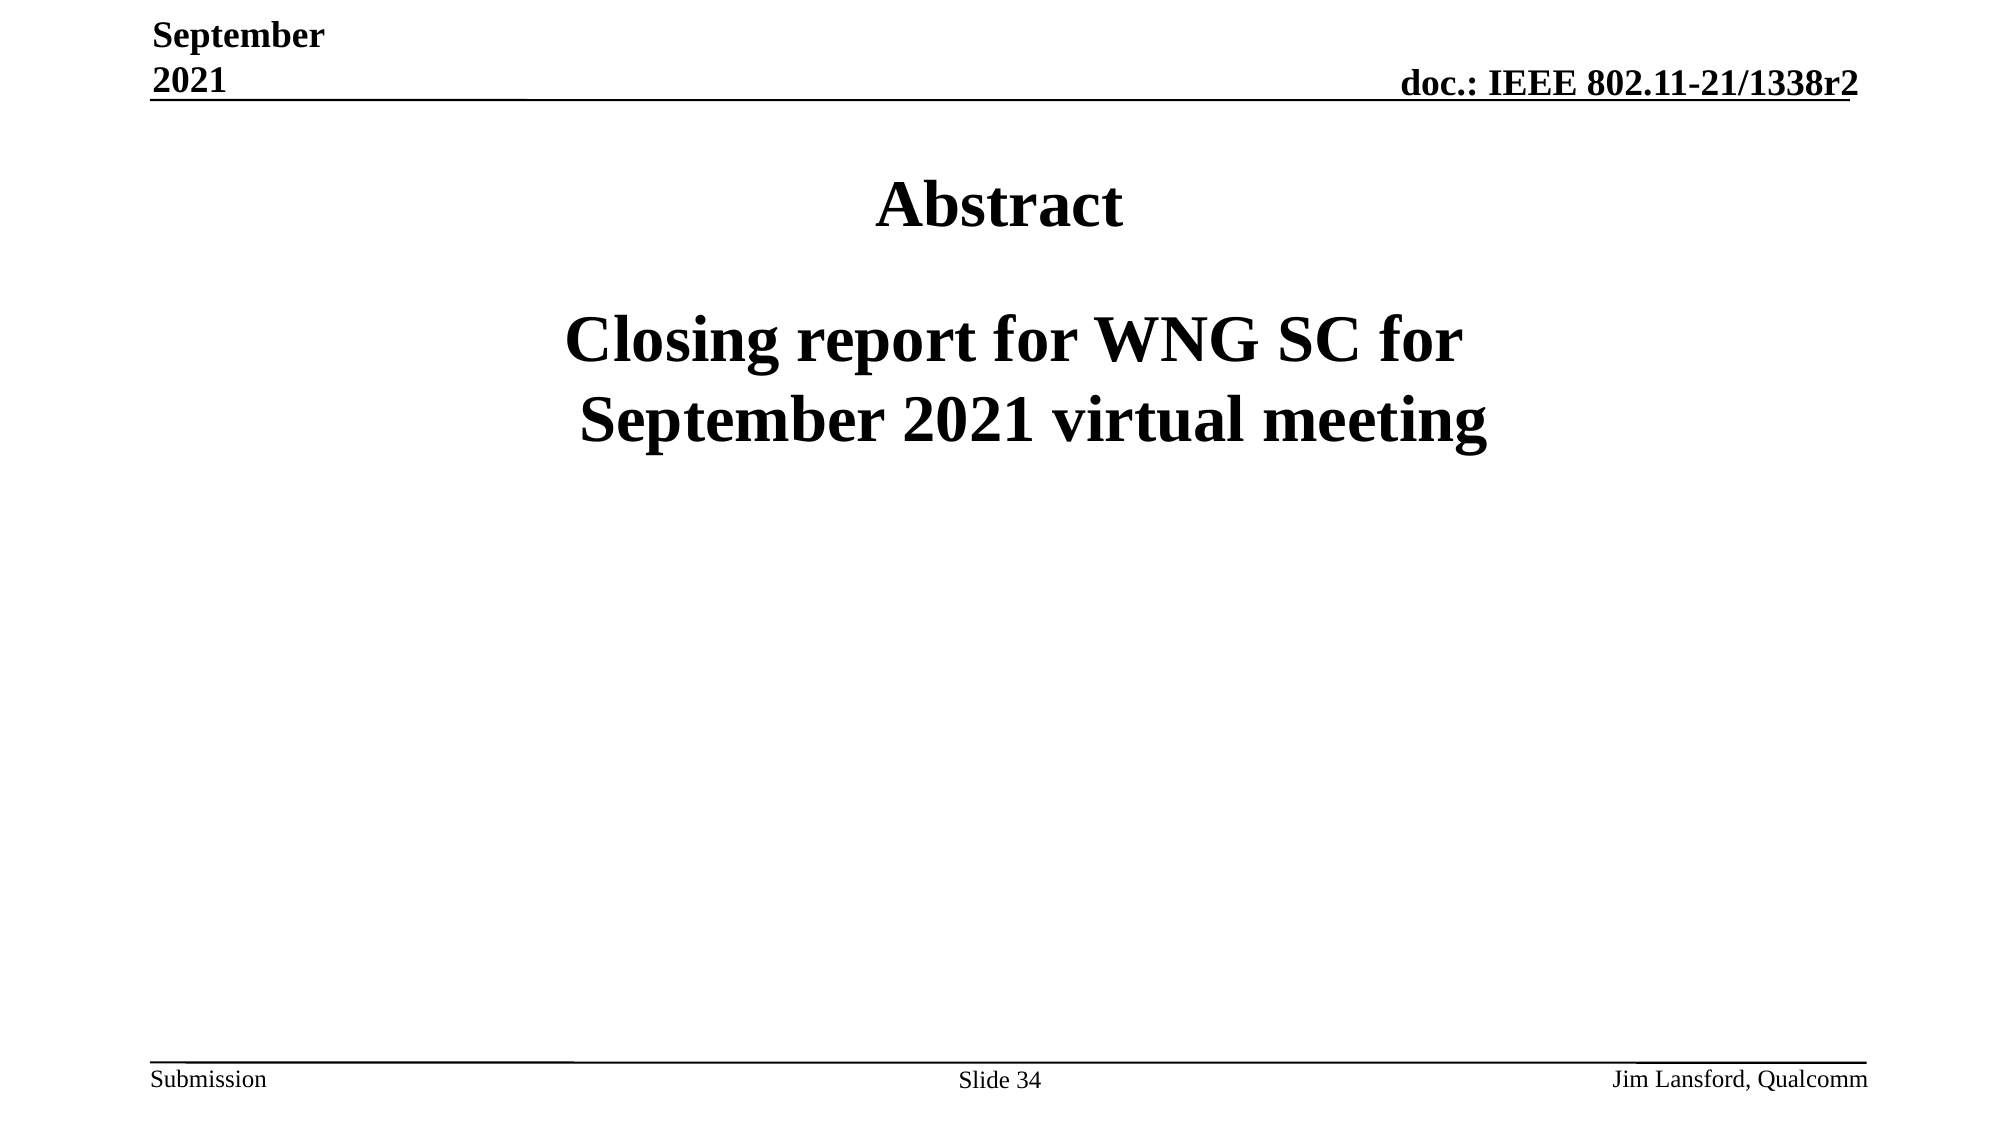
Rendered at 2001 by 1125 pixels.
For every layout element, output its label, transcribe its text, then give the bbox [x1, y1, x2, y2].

list Closing report for WNG SC for September 2021 virtual meeting [486, 287, 1527, 963]
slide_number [152, 0, 347, 101]
slide_number Slide 34 [949, 1063, 1051, 1094]
title Abstract [149, 112, 1850, 288]
footer Jim Lansford, Qualcomm [1529, 1061, 1869, 1125]
